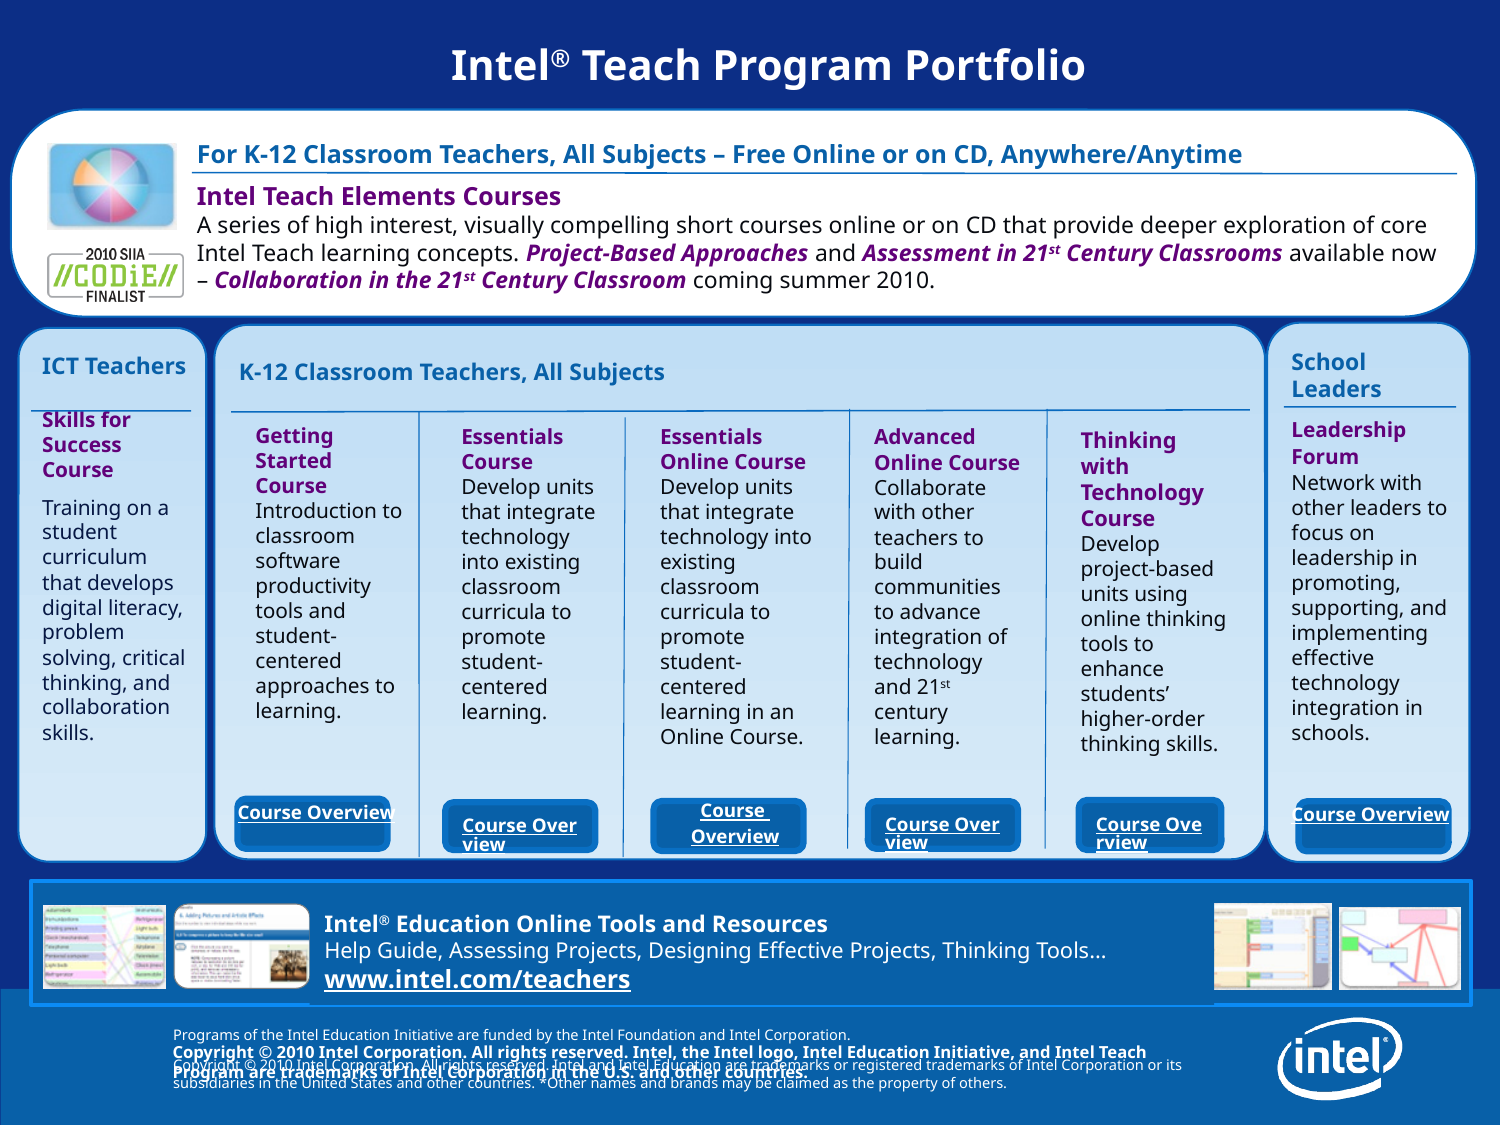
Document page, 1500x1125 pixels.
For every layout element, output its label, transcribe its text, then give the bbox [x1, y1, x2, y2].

text_box [174, 904, 309, 989]
picture [47, 247, 184, 302]
title Intel® Teach Program Portfolio [37, 38, 1500, 153]
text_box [214, 324, 1263, 860]
picture [1252, 1005, 1427, 1125]
text_box [30, 880, 1472, 1005]
picture [43, 905, 166, 990]
text_box Intel® Education Online Tools and Resources Help Guide, Assessing Projects, Designing Effective Projects, Thinking Tools… www.intel.com/teachers [309, 902, 1215, 1005]
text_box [18, 327, 207, 862]
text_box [1266, 322, 1470, 863]
text_box For K-12 Classroom Teachers, All Subjects – Free Online or on CD, Anywhere/Anytime Intel Teach Elements Courses A series of high interest, visually compelling short courses online or on CD that provide deeper exploration of core Intel Teach learning concepts. Project-Based Approaches and Assessment in 21st Century Classrooms available now – Collaboration in the 21st Century Classroom coming summer 2010. [10, 109, 1477, 317]
picture [1203, 902, 1333, 990]
picture [47, 142, 177, 231]
picture [1338, 907, 1461, 990]
footer Copyright © 2010 Intel Corporation. All rights reserved. Intel, the Intel logo, Intel Education Initiative, and Intel Teach Program are trademarks of Intel Corporation in the U.S. and other countries. [157, 1034, 1233, 1095]
